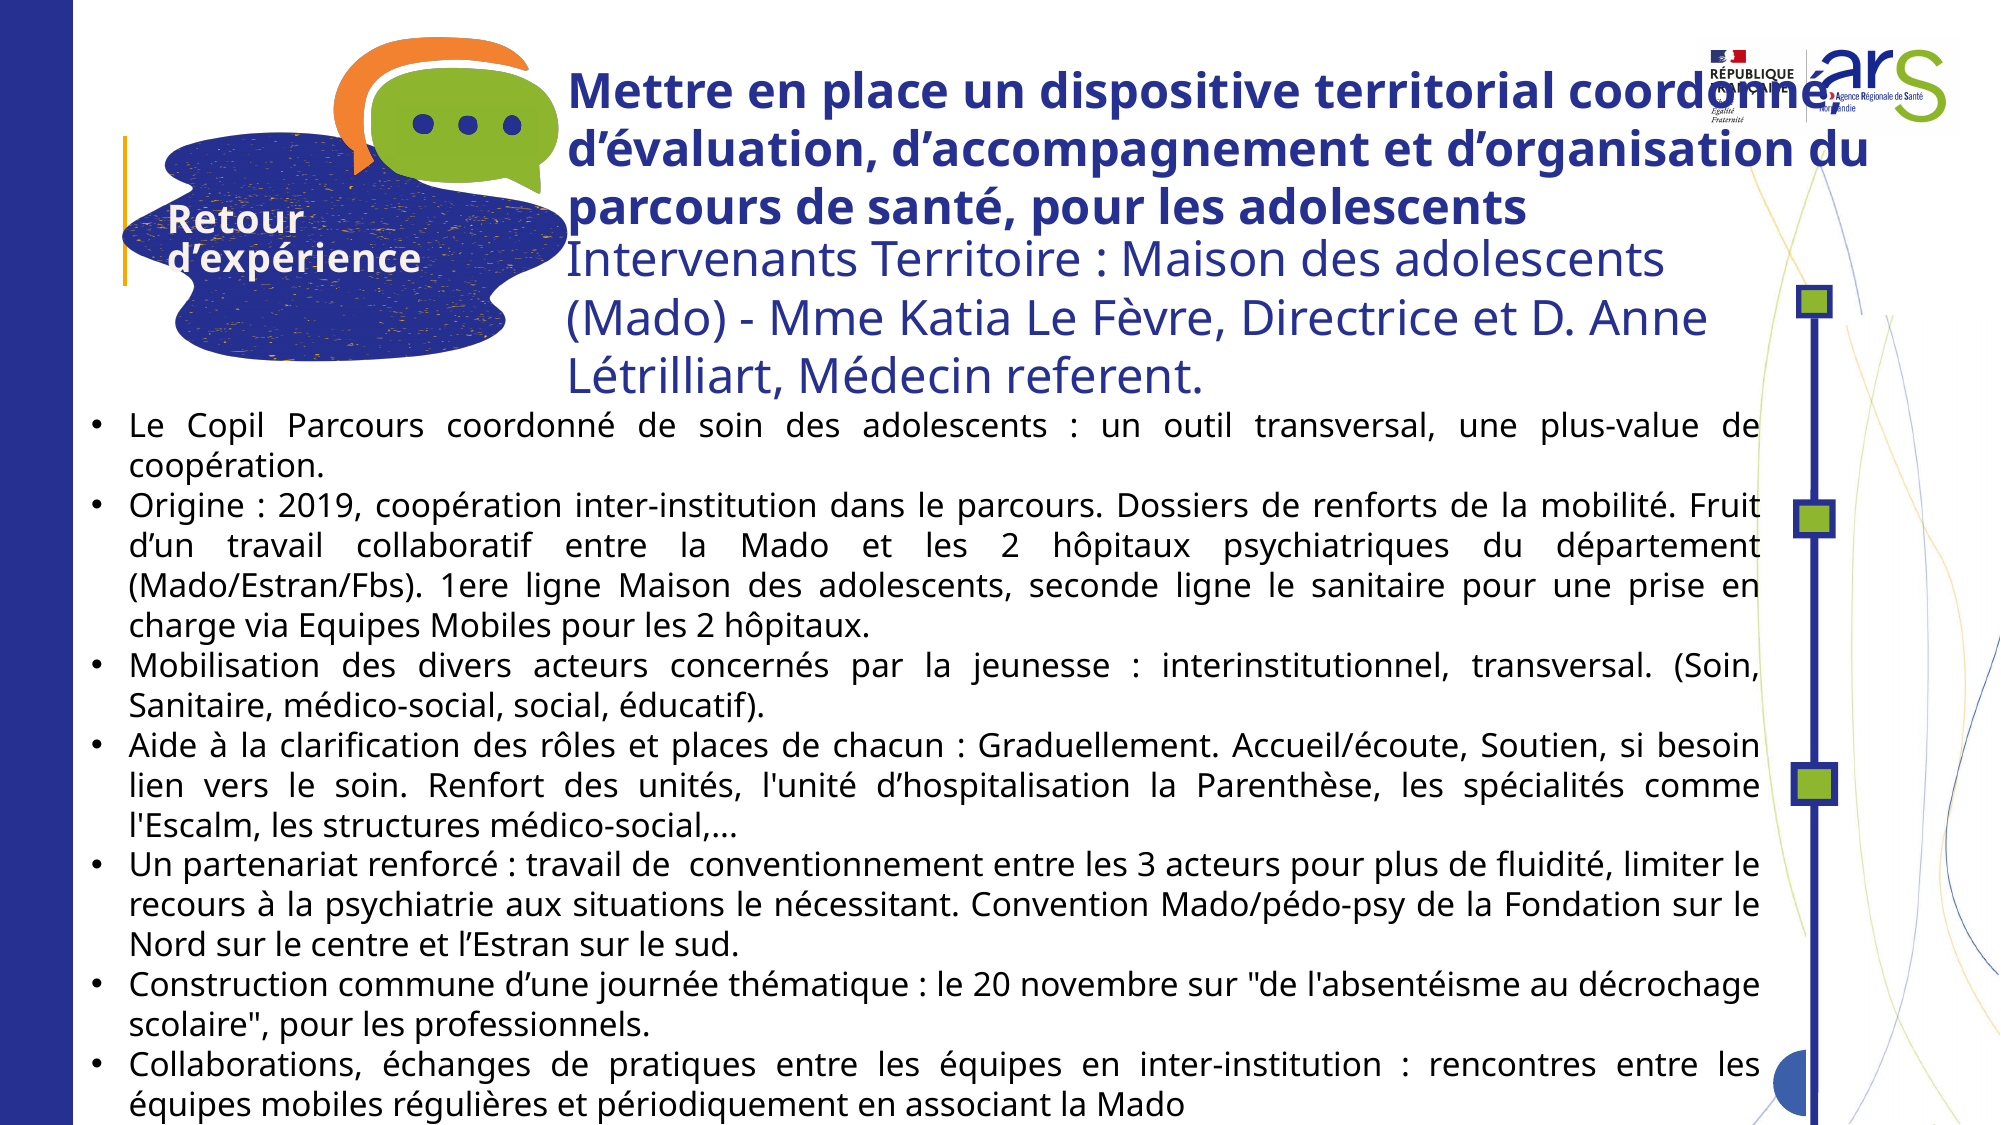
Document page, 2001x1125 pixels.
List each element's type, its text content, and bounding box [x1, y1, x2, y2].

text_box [1792, 499, 1836, 539]
text_box Intervenants Territoire : Maison des adolescents (Mado) - Mme Katia Le Fèvre, Directrice et D. Anne Létrilliart, Médecin referent. [566, 235, 1790, 404]
text_box Mettre en place un dispositive territorial coordonné, d’évaluation, d’accompagnement et d’organisation du parcours de santé, pour les adolescents [574, 59, 1876, 235]
picture [1696, 36, 1959, 135]
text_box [120, 37, 568, 362]
picture [1779, 150, 2000, 1125]
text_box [0, 0, 74, 1125]
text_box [1795, 284, 1833, 319]
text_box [1790, 761, 1839, 807]
text_box Le Copil Parcours coordonné de soin des adolescents : un outil transversal, une plus-value de coopération. Origine : 2019, coopération inter-institution dans le parcours. Dossiers de renforts de la mobilité. Fruit d’un travail collaboratif entre la Mado et les 2 hôpitaux psychiatriques du département (Mado/Estran/Fbs). 1ere ligne Maison des adolescents, seconde ligne le sanitaire pour une prise en charge via Equipes Mobiles pour les 2 hôpitaux. Mobilisation des divers acteurs concernés par la jeunesse : interinstitutionnel, transversal. (Soin, Sanitaire, médico-social, social, éducatif). Aide à la clarification des rôles et places de chacun : Graduellement. Accueil/écoute, Soutien, si besoin lien vers le soin. Renfort des unités, l'unité d’hospitalisation la Parenthèse, les spécialités comme l'Escalm, les structures médico-social,... Un partenariat renforcé : travail de conventionnement entre les 3 acteurs pour plus de fluidité, limiter le recours à la psychiatrie aux situations le nécessitant. Convention Mado/pédo-psy de la Fondation sur le Nord sur le centre et l’Estran sur le sud. Construction commune d’une journée thématique : le 20 novembre sur "de l'absentéisme au décrochage scolaire", pour les professionnels. Collaborations, échanges de pratiques entre les équipes en inter-institution : rencontres entre les équipes mobiles régulières et périodiquement en associant la Mado In fine : limiter le recours aux prises en charges par un renfort des premières lignes par la Mado, par la prévention. Améliorer le repérage précoce pour une orientation efficiente. Permettre un accès plus fluide et rapide dans le soin pour les jeunes le nécessitant. [80, 397, 1779, 1125]
